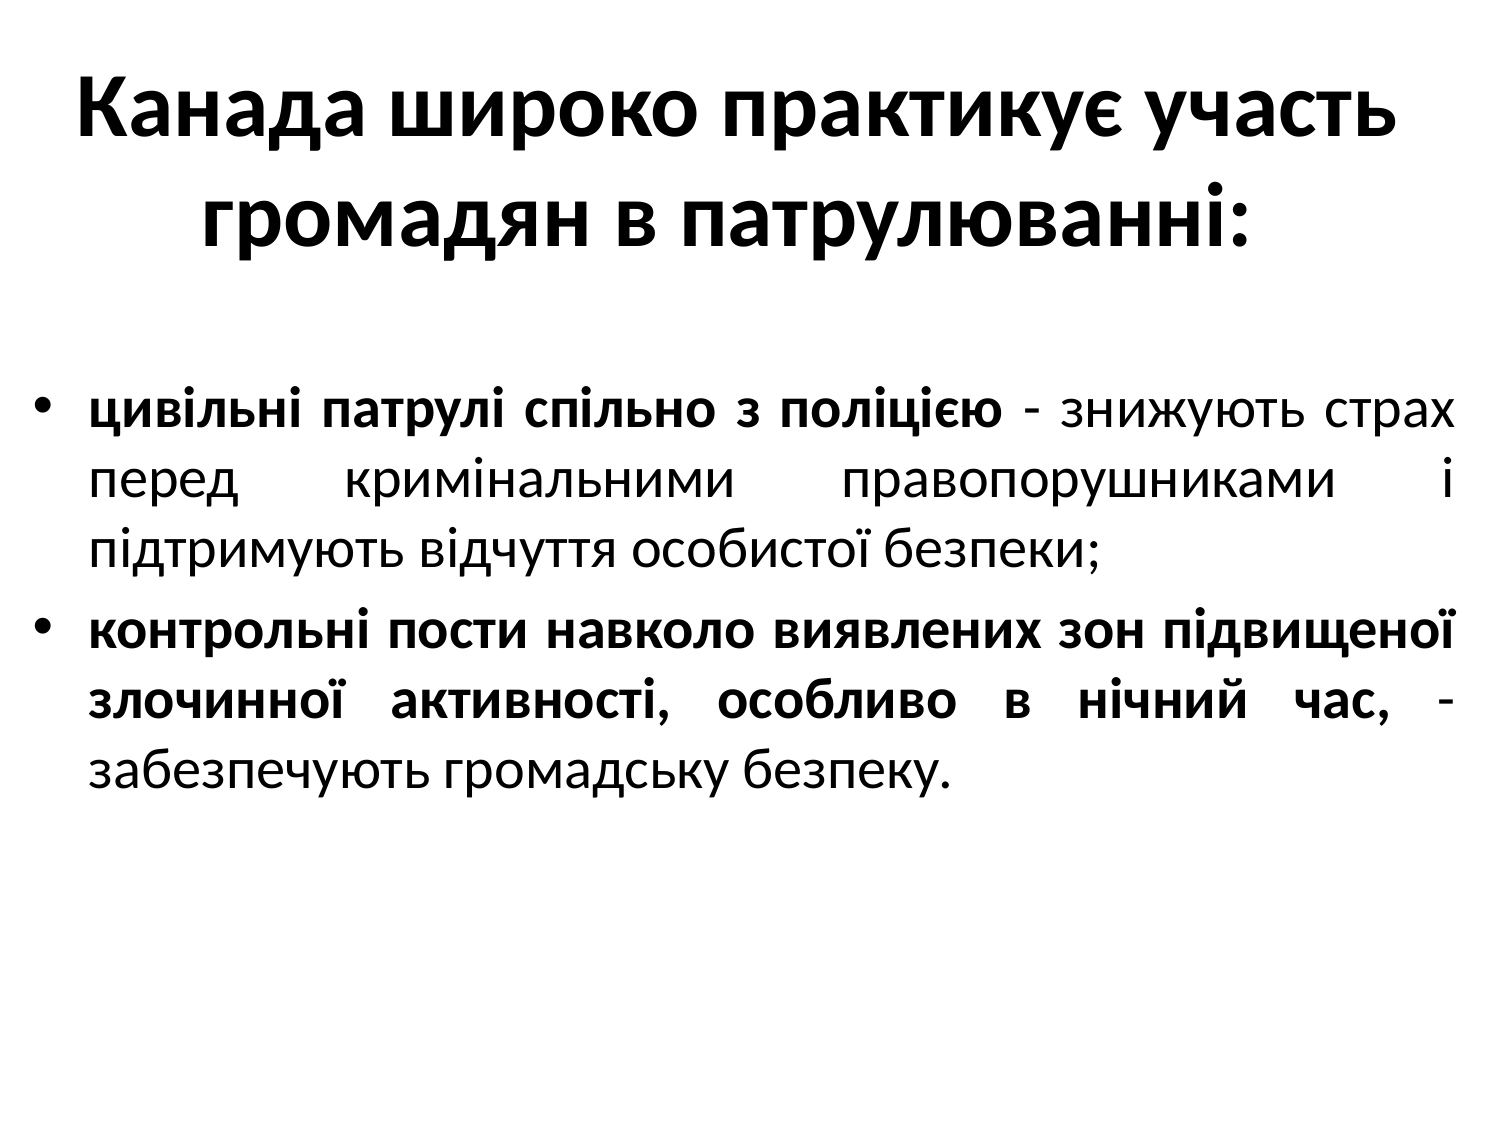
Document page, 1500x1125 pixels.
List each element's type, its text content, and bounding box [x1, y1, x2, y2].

list цивільні патрулі спільно з поліцією - знижують страх перед кримінальними правопорушниками і підтримують відчуття особистої безпеки; контрольні пости навколо виявлених зон підвищеної злочинної активності, особливо в нічний час, - забезпечують громадську безпеку. [17, 361, 1471, 928]
title Канада широко практикує участь громадян в патрулюванні: [17, 30, 1459, 279]
